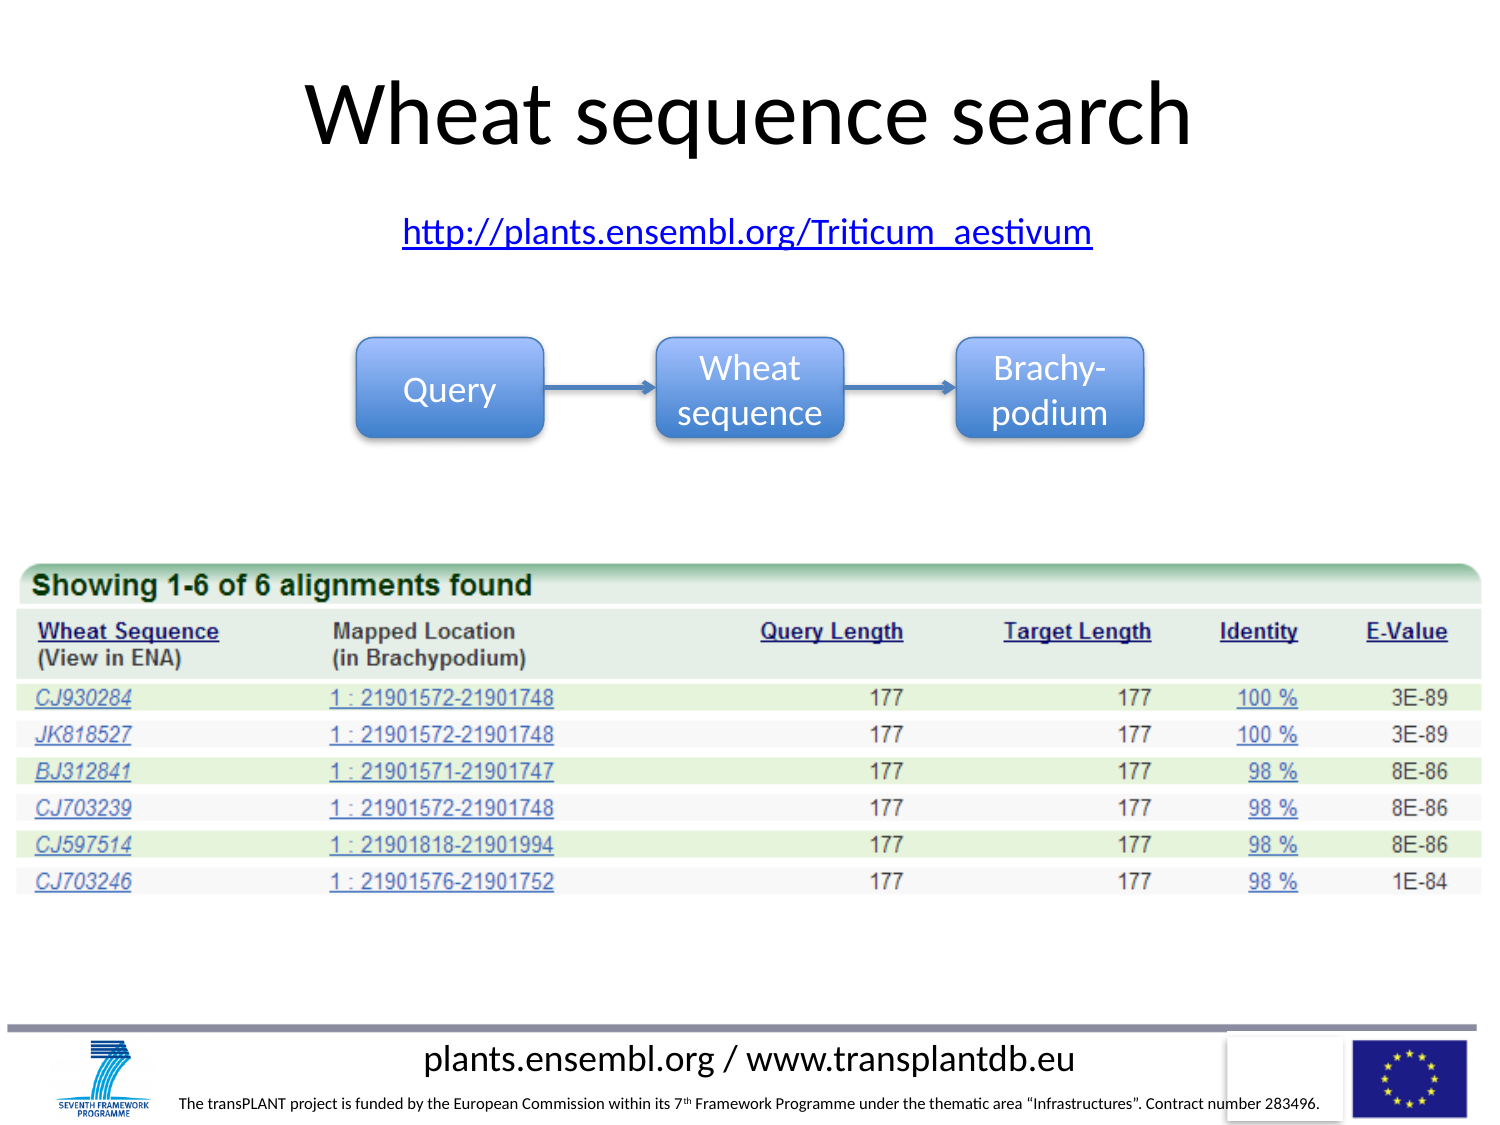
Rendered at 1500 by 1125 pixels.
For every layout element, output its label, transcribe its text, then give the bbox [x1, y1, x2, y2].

text_box Wheat sequence [655, 336, 845, 439]
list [5, 549, 1495, 913]
title Wheat sequence search [75, 45, 1425, 233]
text_box Brachy-podium [955, 336, 1145, 439]
text_box Query [355, 336, 545, 439]
picture [0, 1015, 1500, 1125]
text_box http://plants.ensembl.org/Triticum_aestivum [387, 199, 1113, 260]
